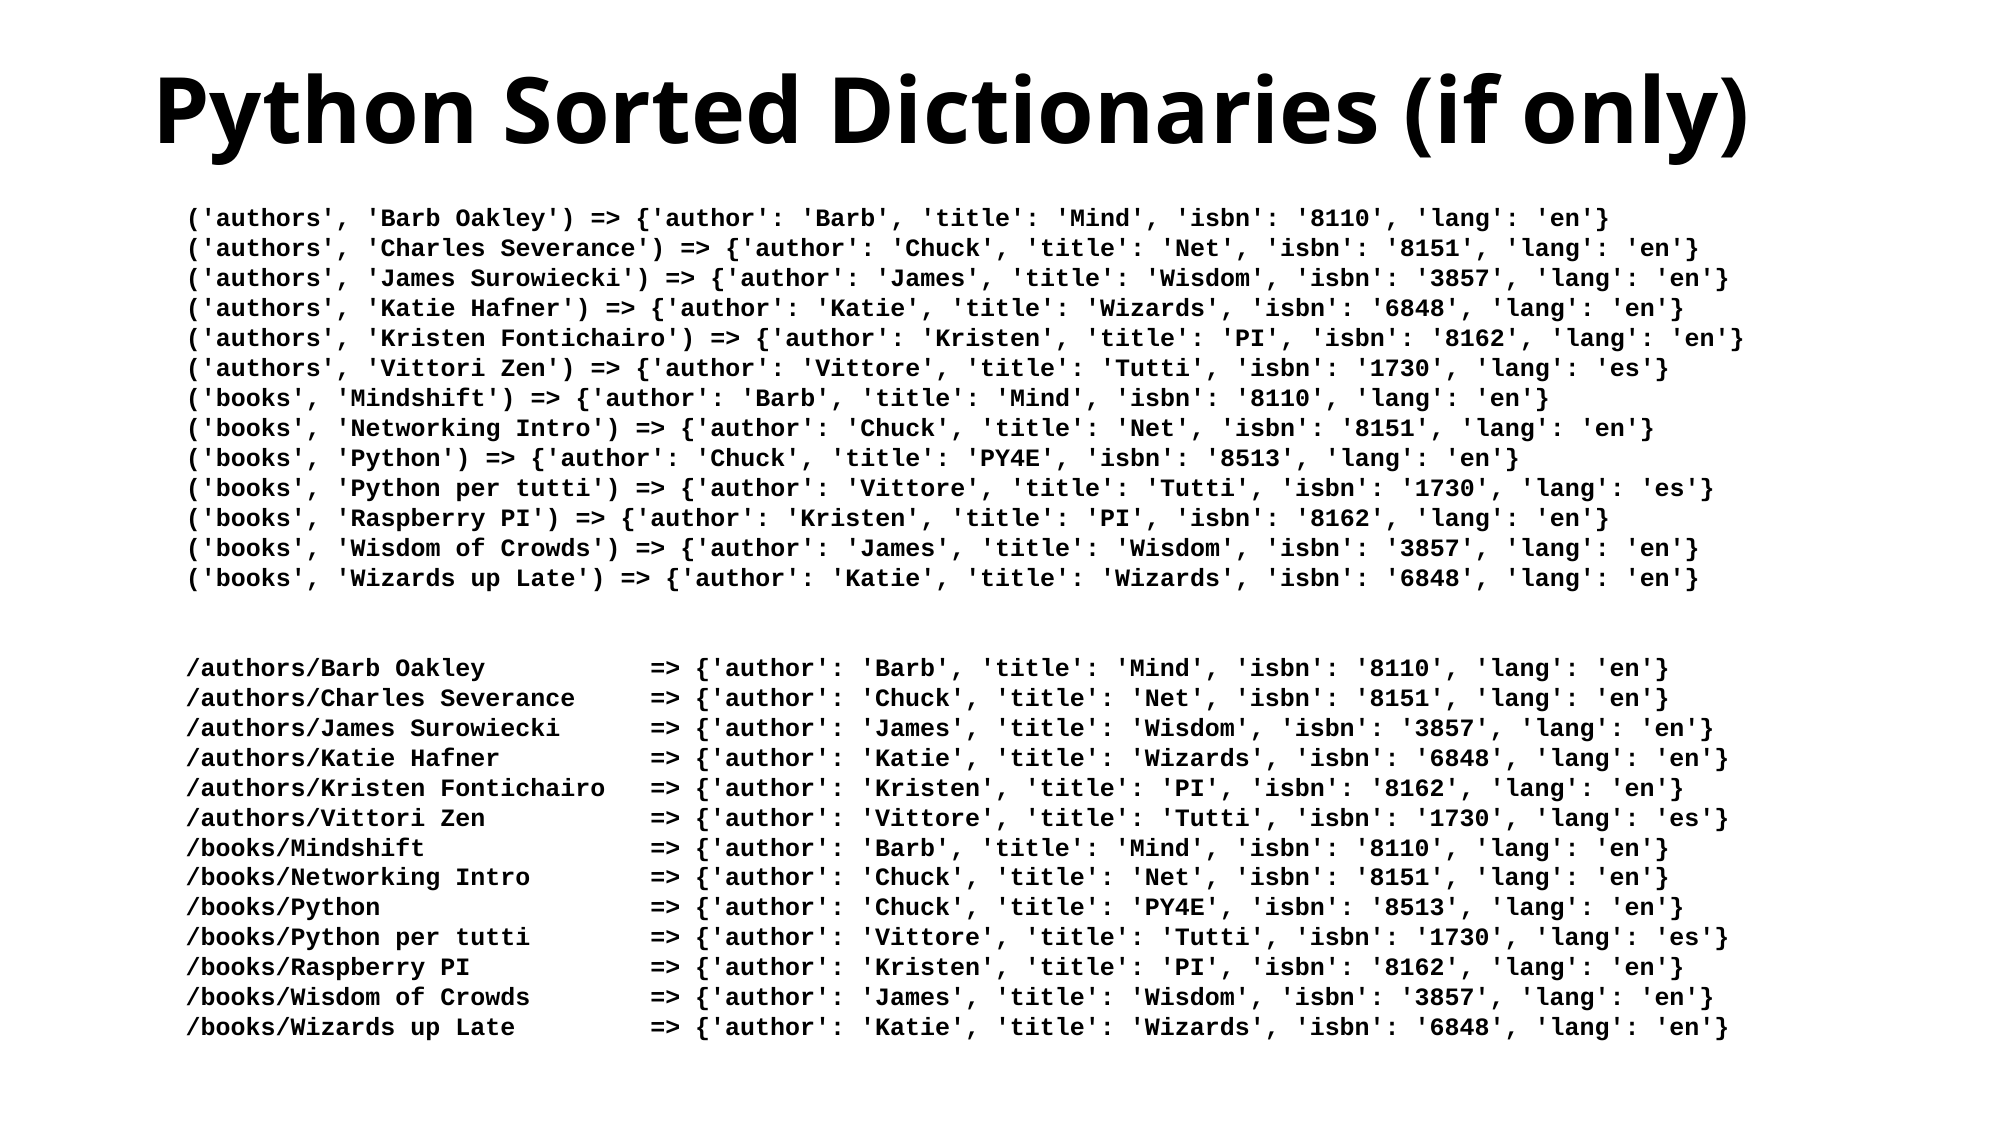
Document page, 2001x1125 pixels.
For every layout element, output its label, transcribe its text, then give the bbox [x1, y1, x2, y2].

title Python Sorted Dictionaries (if only) [137, 48, 1863, 180]
text_box /authors/Barb Oakley => {'author': 'Barb', 'title': 'Mind', 'isbn': '8110', 'lang': 'en'} /authors/Charles Severance => {'author': 'Chuck', 'title': 'Net', 'isbn': '8151', 'lang': 'en'} /authors/James Surowiecki => {'author': 'James', 'title': 'Wisdom', 'isbn': '3857', 'lang': 'en'} /authors/Katie Hafner => {'author': 'Katie', 'title': 'Wizards', 'isbn': '6848', 'lang': 'en'} /authors/Kristen Fontichairo => {'author': 'Kristen', 'title': 'PI', 'isbn': '8162', 'lang': 'en'} /authors/Vittori Zen => {'author': 'Vittore', 'title': 'Tutti', 'isbn': '1730', 'lang': 'es'} /books/Mindshift => {'author': 'Barb', 'title': 'Mind', 'isbn': '8110', 'lang': 'en'} /books/Networking Intro => {'author': 'Chuck', 'title': 'Net', 'isbn': '8151', 'lang': 'en'} /books/Python => {'author': 'Chuck', 'title': 'PY4E', 'isbn': '8513', 'lang': 'en'} /books/Python per tutti => {'author': 'Vittore', 'title': 'Tutti', 'isbn': '1730', 'lang': 'es'} /books/Raspberry PI => {'author': 'Kristen', 'title': 'PI', 'isbn': '8162', 'lang': 'en'} /books/Wisdom of Crowds => {'author': 'James', 'title': 'Wisdom', 'isbn': '3857', 'lang': 'en'} /books/Wizards up Late => {'author': 'Katie', 'title': 'Wizards', 'isbn': '6848', 'lang': 'en'} [170, 643, 1746, 1048]
text_box ('authors', 'Barb Oakley') => {'author': 'Barb', 'title': 'Mind', 'isbn': '8110', 'lang': 'en'} ('authors', 'Charles Severance') => {'author': 'Chuck', 'title': 'Net', 'isbn': '8151', 'lang': 'en'} ('authors', 'James Surowiecki') => {'author': 'James', 'title': 'Wisdom', 'isbn': '3857', 'lang': 'en'} ('authors', 'Katie Hafner') => {'author': 'Katie', 'title': 'Wizards', 'isbn': '6848', 'lang': 'en'} ('authors', 'Kristen Fontichairo') => {'author': 'Kristen', 'title': 'PI', 'isbn': '8162', 'lang': 'en'} ('authors', 'Vittori Zen') => {'author': 'Vittore', 'title': 'Tutti', 'isbn': '1730', 'lang': 'es'} ('books', 'Mindshift') => {'author': 'Barb', 'title': 'Mind', 'isbn': '8110', 'lang': 'en'} ('books', 'Networking Intro') => {'author': 'Chuck', 'title': 'Net', 'isbn': '8151', 'lang': 'en'} ('books', 'Python') => {'author': 'Chuck', 'title': 'PY4E', 'isbn': '8513', 'lang': 'en'} ('books', 'Python per tutti') => {'author': 'Vittore', 'title': 'Tutti', 'isbn': '1730', 'lang': 'es'} ('books', 'Raspberry PI') => {'author': 'Kristen', 'title': 'PI', 'isbn': '8162', 'lang': 'en'} ('books', 'Wisdom of Crowds') => {'author': 'James', 'title': 'Wisdom', 'isbn': '3857', 'lang': 'en'} ('books', 'Wizards up Late') => {'author': 'Katie', 'title': 'Wizards', 'isbn': '6848', 'lang': 'en'} [171, 194, 1761, 599]
